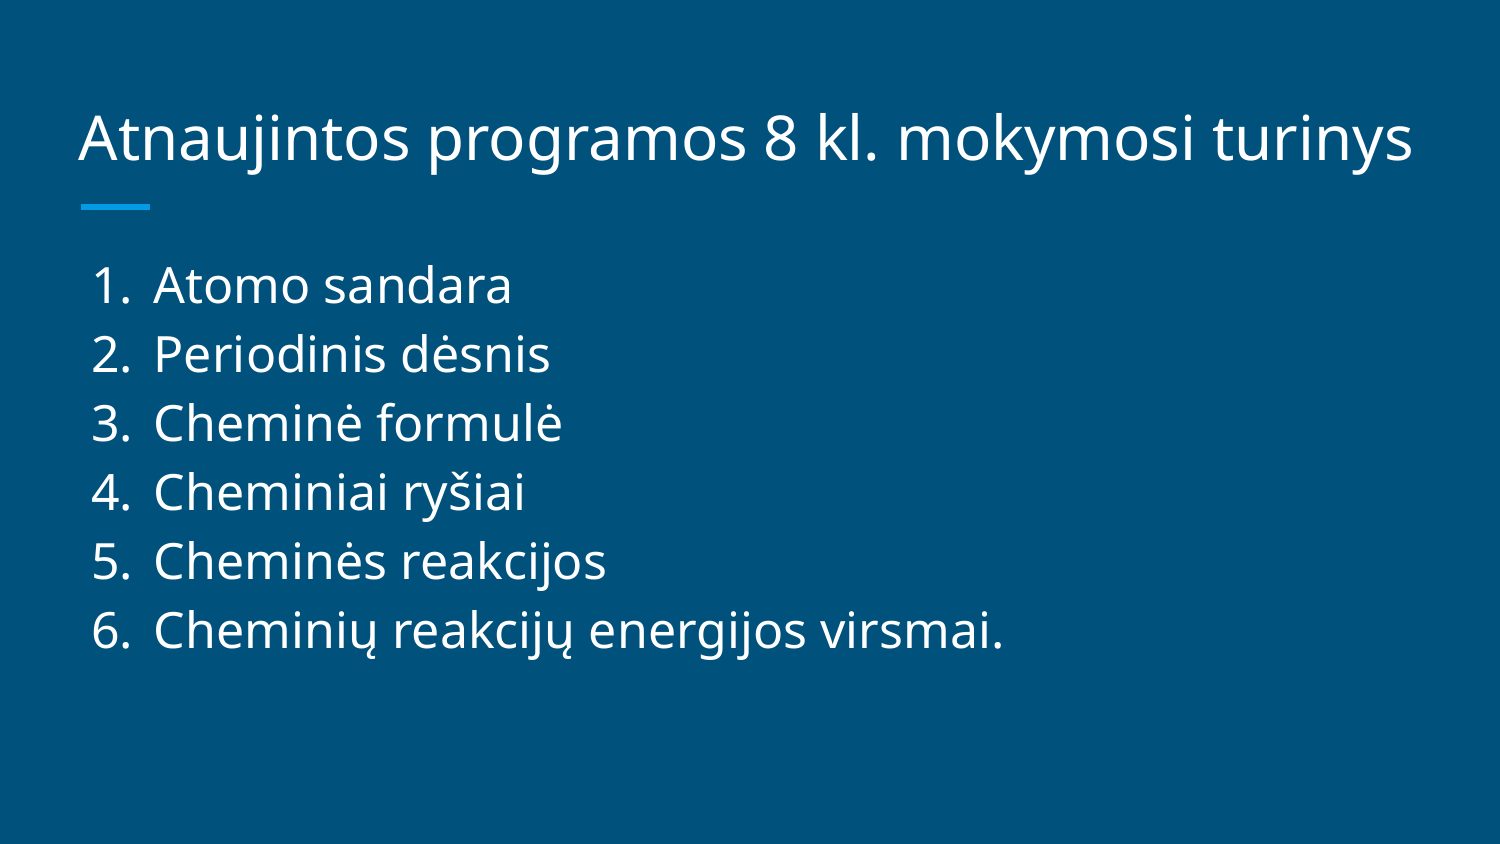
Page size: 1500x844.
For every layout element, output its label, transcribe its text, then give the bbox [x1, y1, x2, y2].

list Atomo sandara Periodinis dėsnis Cheminė formulė Cheminiai ryšiai Cheminės reakcijos Cheminių reakcijų energijos virsmai. [63, 229, 1437, 735]
title Atnaujintos programos 8 kl. mokymosi turinys [63, 75, 1437, 188]
